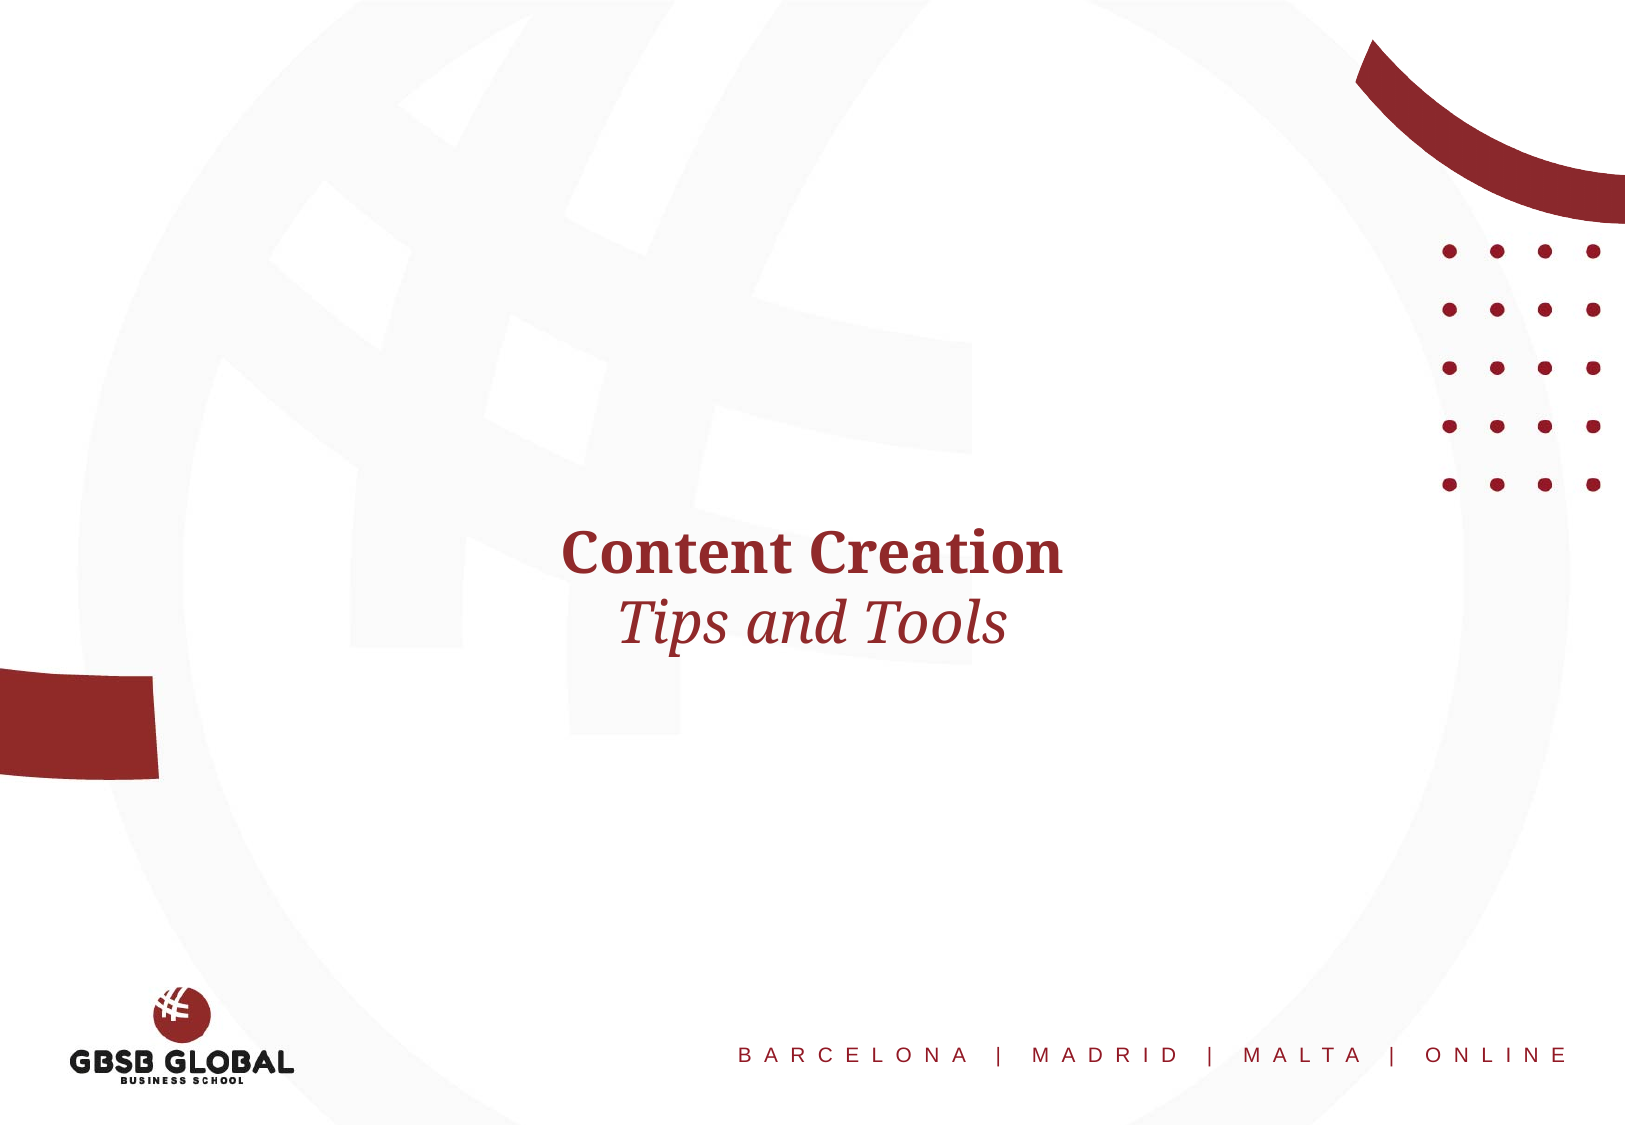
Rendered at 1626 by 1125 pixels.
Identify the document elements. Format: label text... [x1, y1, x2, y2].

picture [0, 0, 1626, 1125]
title Content Creation Tips and Tools [203, 507, 1422, 618]
